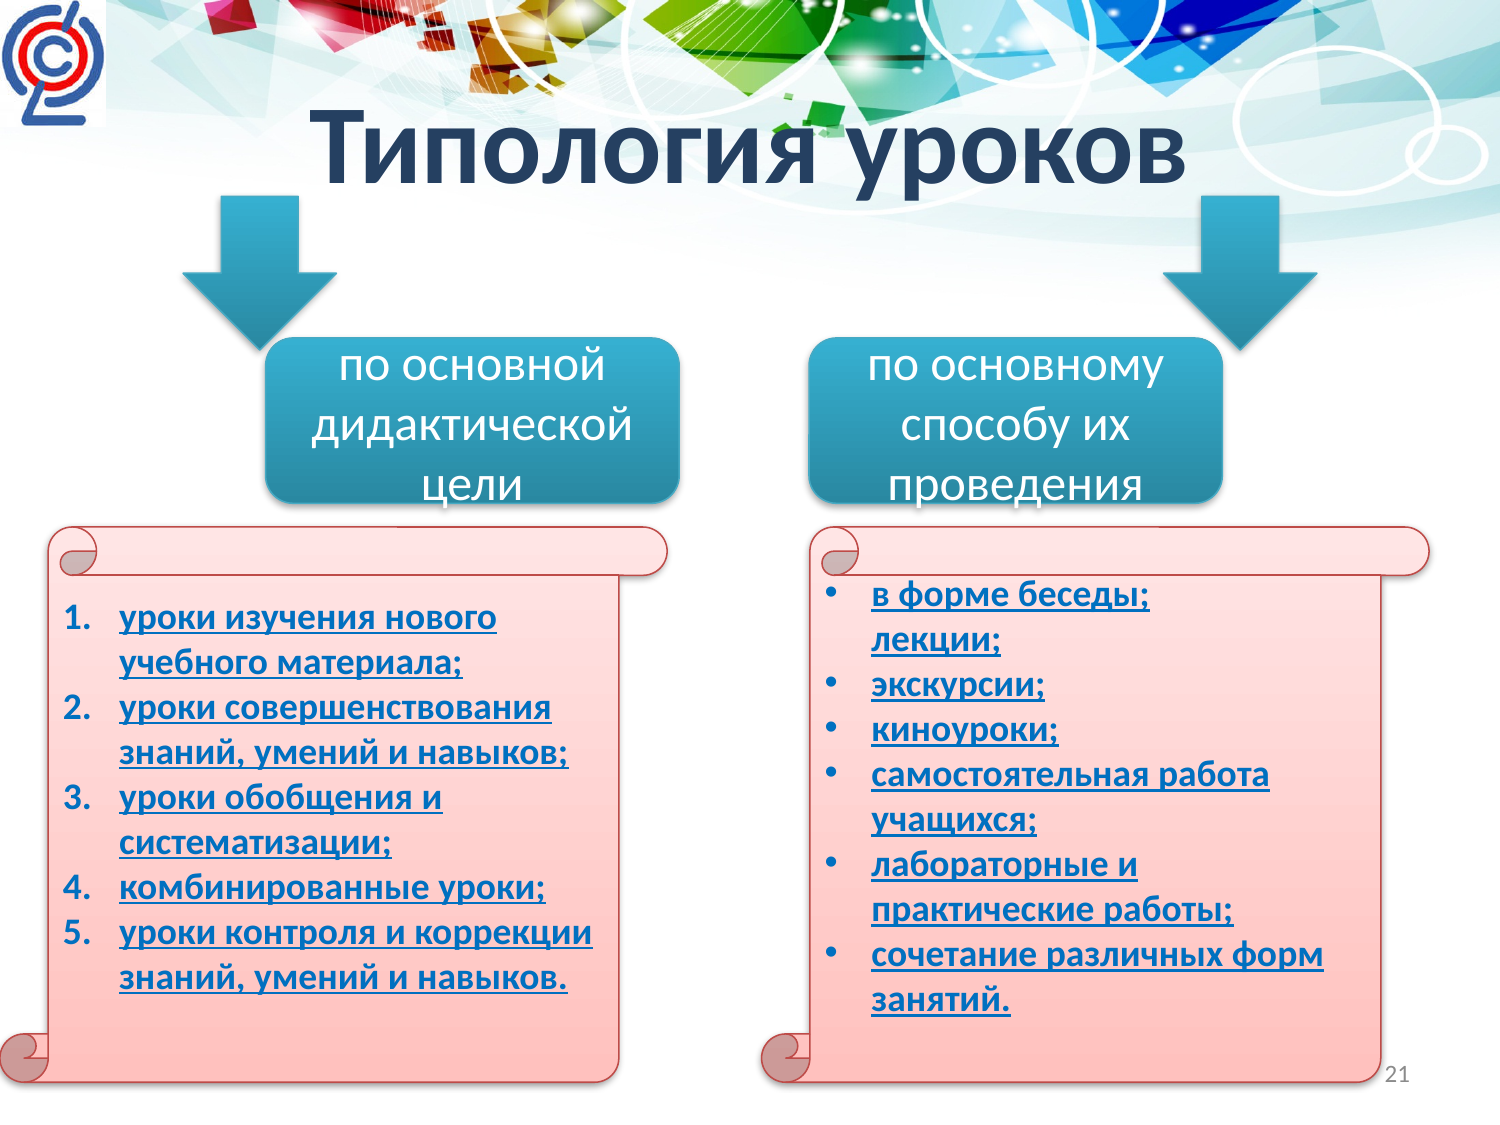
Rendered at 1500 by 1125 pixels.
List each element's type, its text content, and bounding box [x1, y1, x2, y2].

text_box по основной дидактической цели [264, 337, 680, 505]
text_box [1162, 195, 1318, 351]
text_box уроки изучения нового учебного материала; уроки совершенствования знаний, умений и навыков; уроки обобщения и систематизации; комбинированные уроки; уроки контроля и коррекции знаний, умений и навыков. [0, 526, 668, 1084]
slide_number 21 [1074, 1042, 1425, 1103]
picture [0, 0, 1500, 1123]
text_box в форме беседы; лекции; экскурсии; киноуроки; самостоятельная работа учащихся; лабораторные и практические работы; сочетание различных форм занятий. [760, 526, 1430, 1084]
title Типология уроков [75, 45, 1425, 233]
text_box по основному способу их проведения [808, 337, 1224, 505]
text_box [182, 195, 338, 351]
